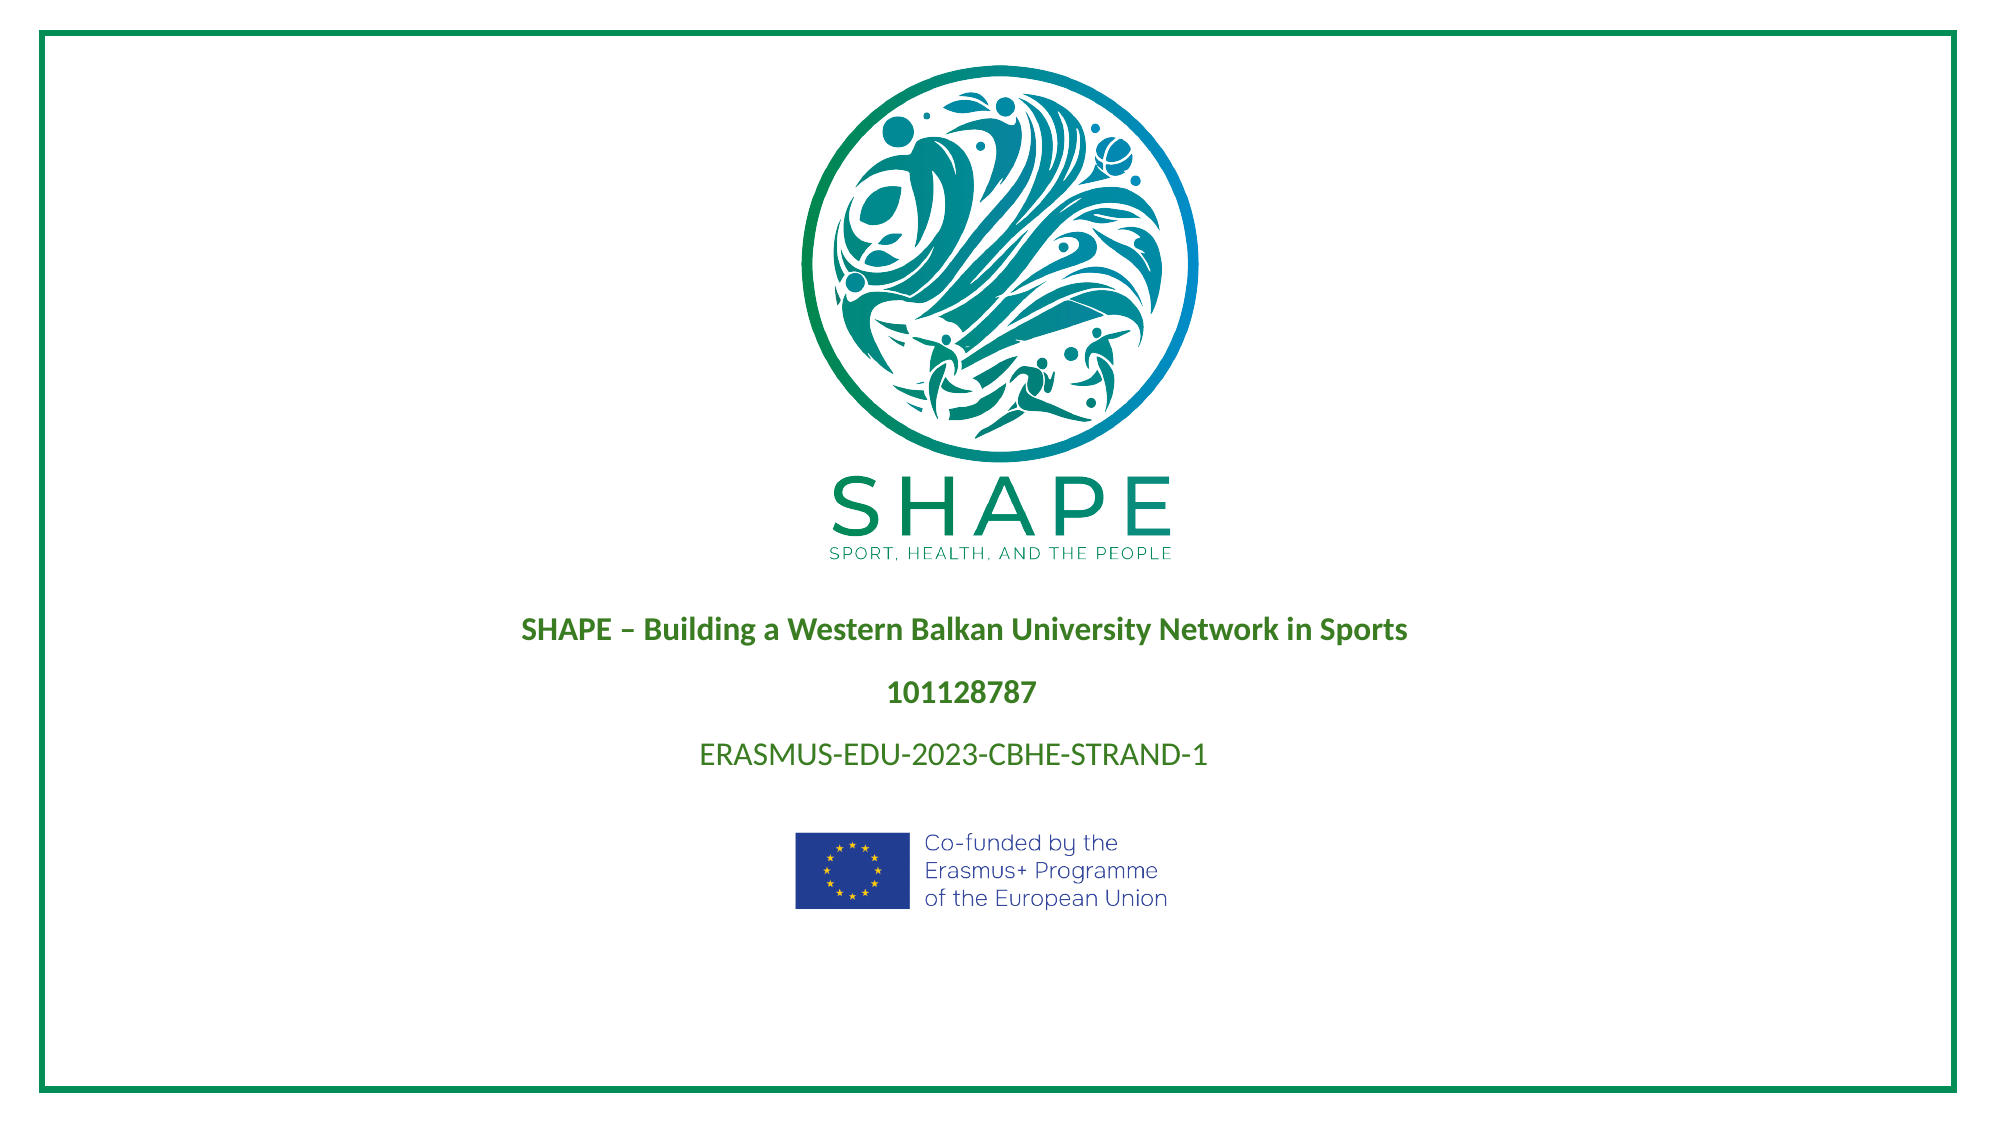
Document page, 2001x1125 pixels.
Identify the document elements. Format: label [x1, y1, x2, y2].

picture [800, 64, 1200, 563]
text_box [40, 32, 1956, 1091]
picture [764, 823, 1172, 929]
